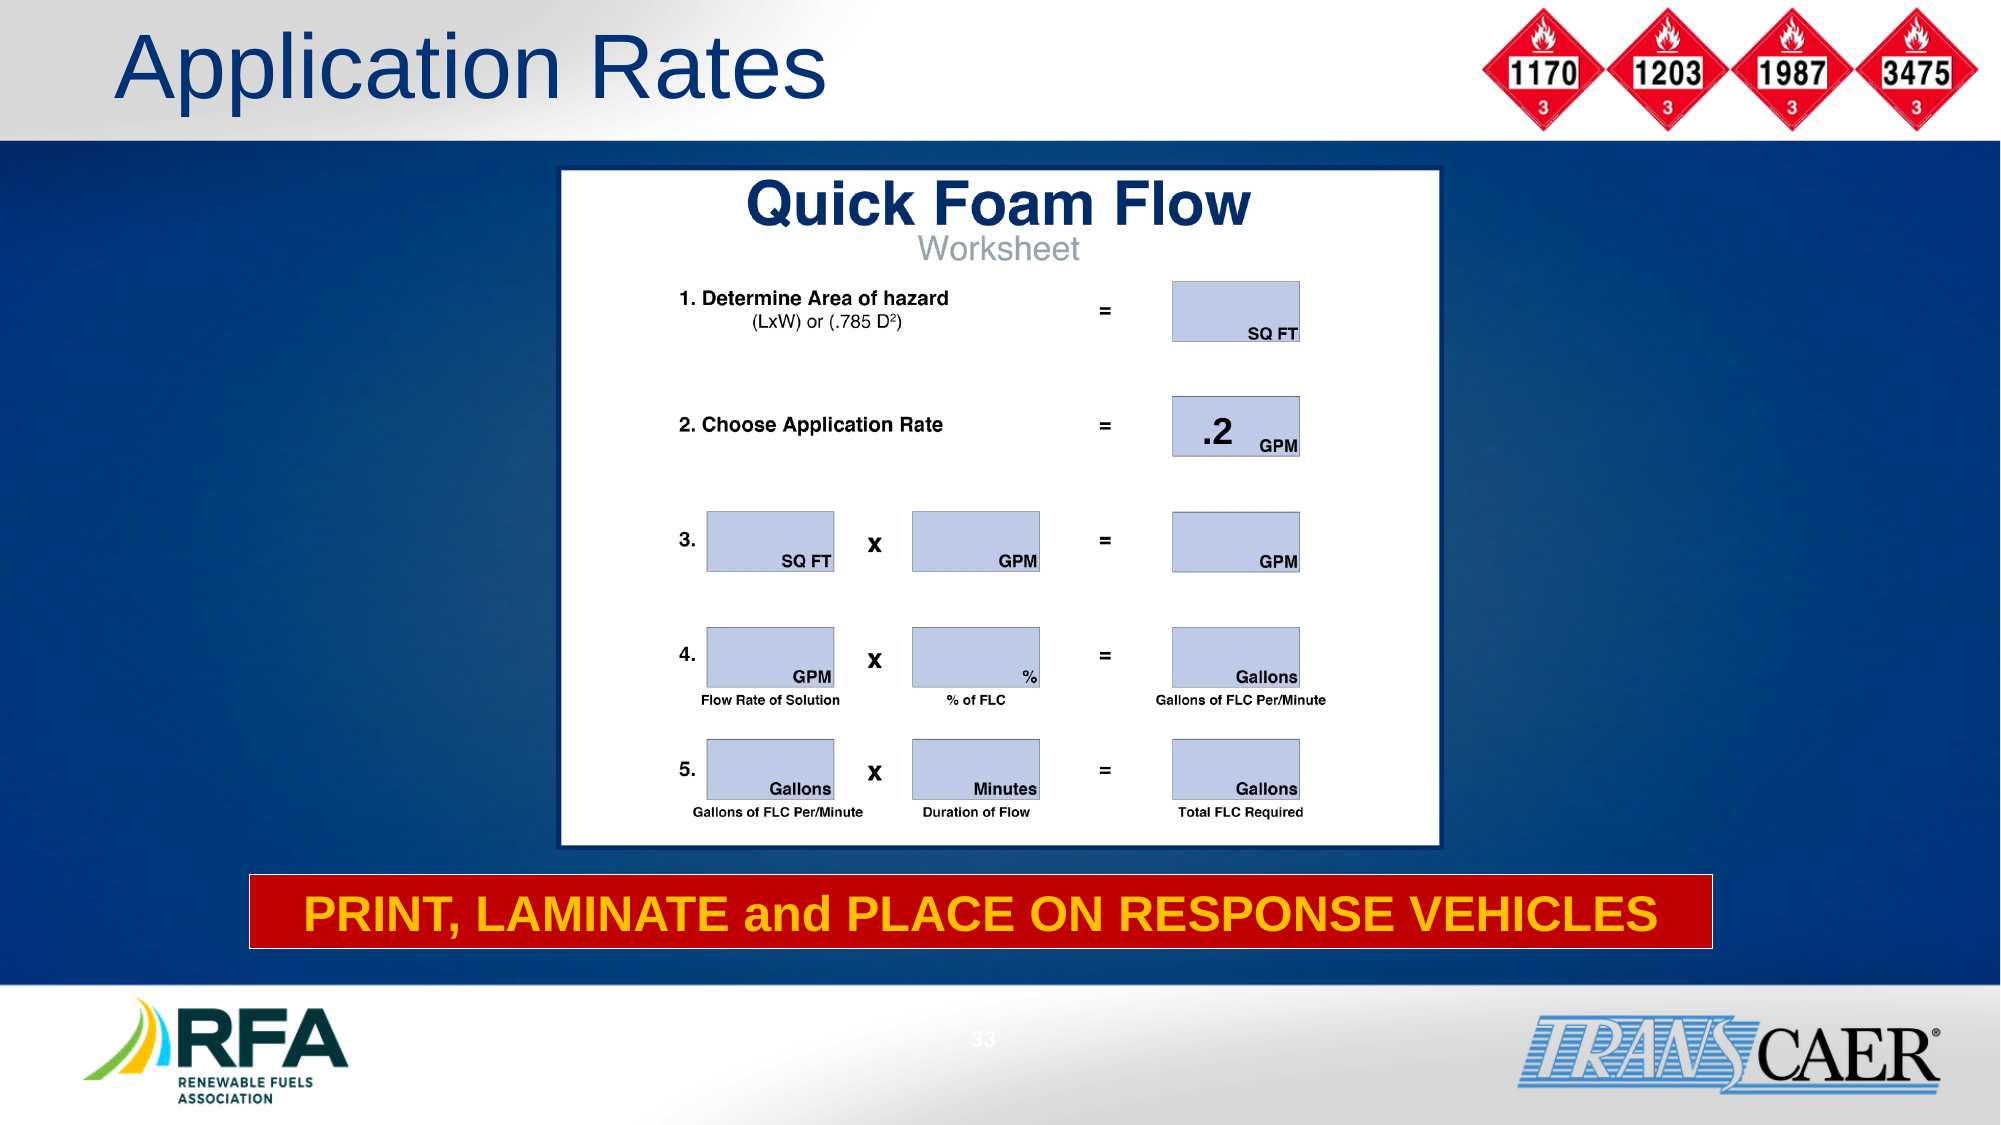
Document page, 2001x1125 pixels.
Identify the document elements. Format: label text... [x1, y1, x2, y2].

text_box Application Rates [99, 0, 864, 185]
text_box PRINT, LAMINATE and PLACE ON RESPONSE VEHICLES [249, 874, 1713, 949]
picture [0, 0, 2001, 1125]
